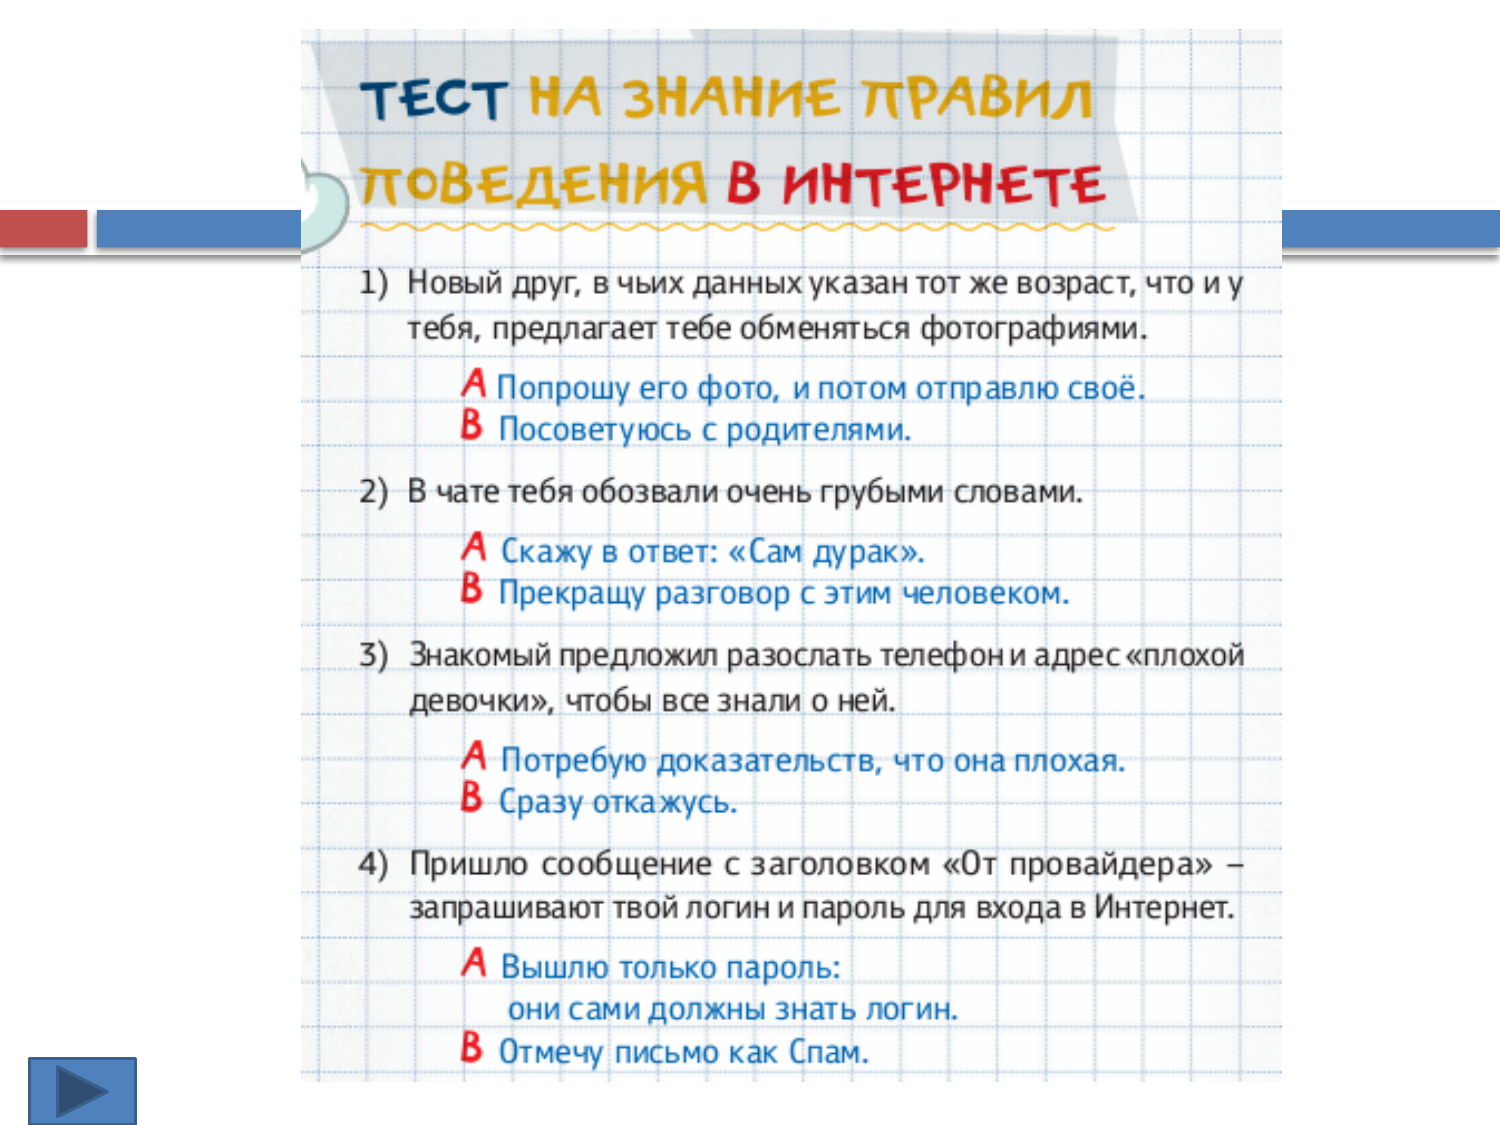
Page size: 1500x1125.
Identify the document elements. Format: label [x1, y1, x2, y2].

picture [300, 29, 1282, 1083]
text_box [28, 1057, 137, 1125]
